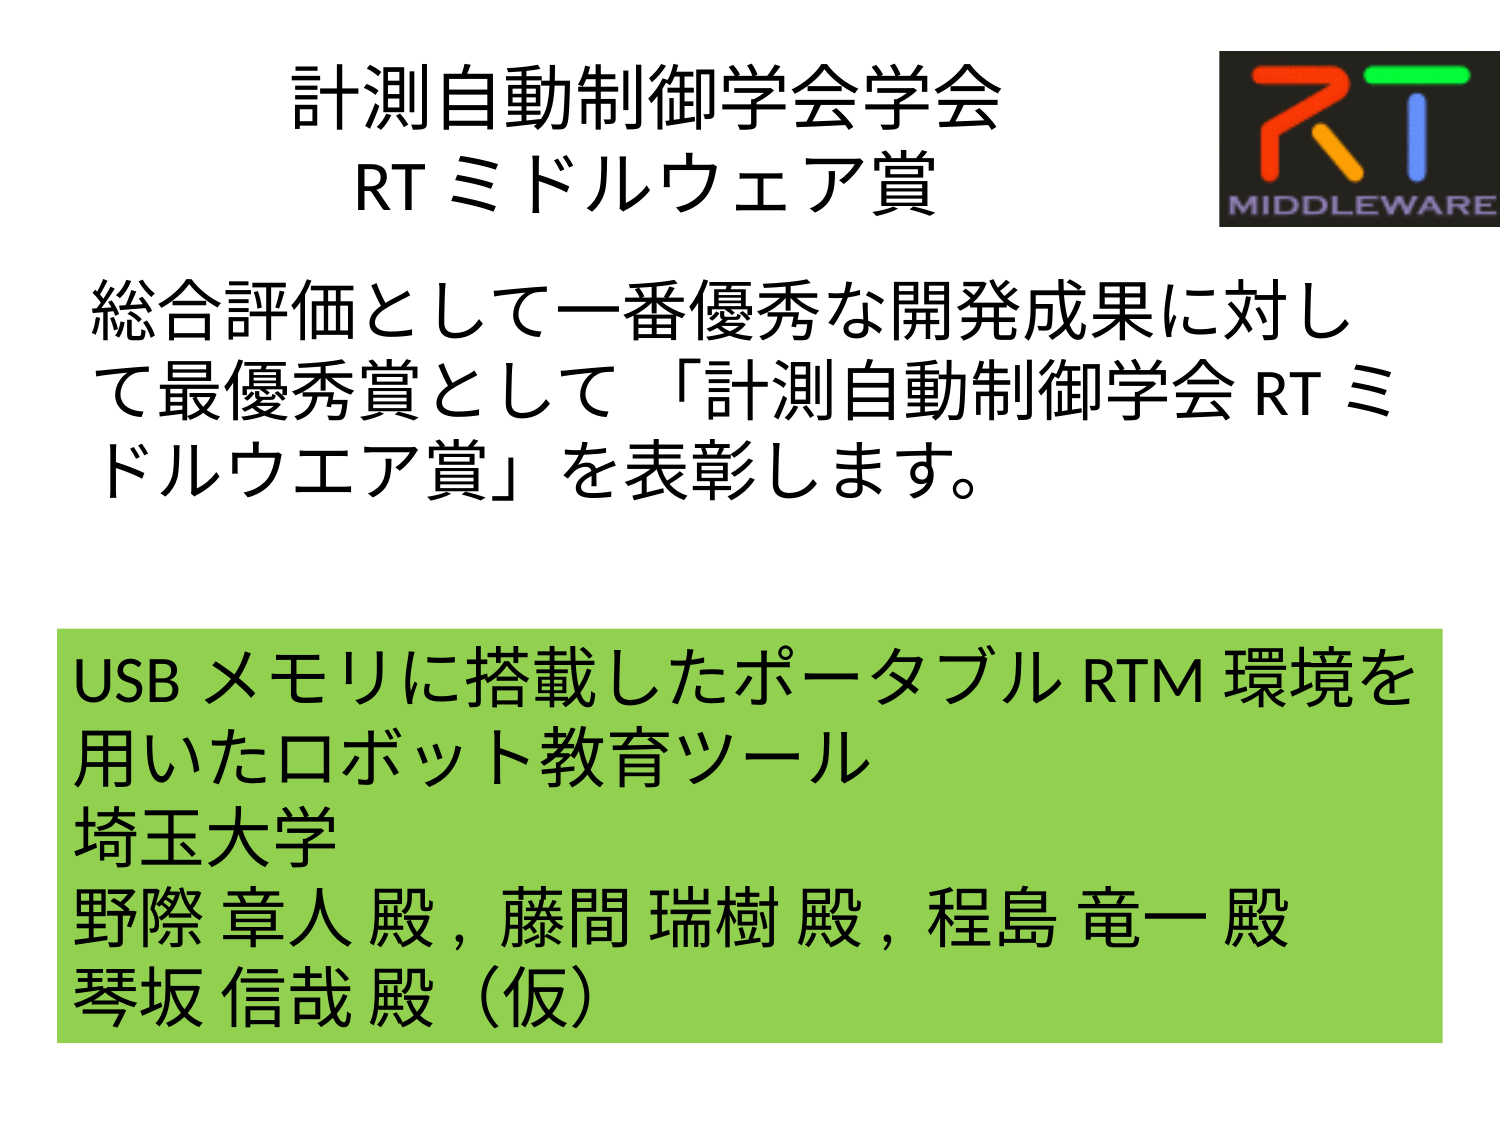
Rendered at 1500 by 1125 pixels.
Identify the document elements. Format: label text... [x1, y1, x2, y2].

text_box USBメモリに搭載したポータブルRTM環境を用いたロボット教育ツール 埼玉大学 野際 章人 殿, 藤間 瑞樹 殿, 程島 竜一 殿 琴坂 信哉 殿（仮） [57, 628, 1443, 1044]
list 総合評価として一番優秀な開発成果に対して最優秀賞として 「計測自動制御学会RTミドルウエア賞」を表彰します。 [75, 261, 1425, 628]
picture [1220, 51, 1500, 227]
title 計測自動制御学会学会 RTミドルウェア賞 [75, 45, 1220, 233]
